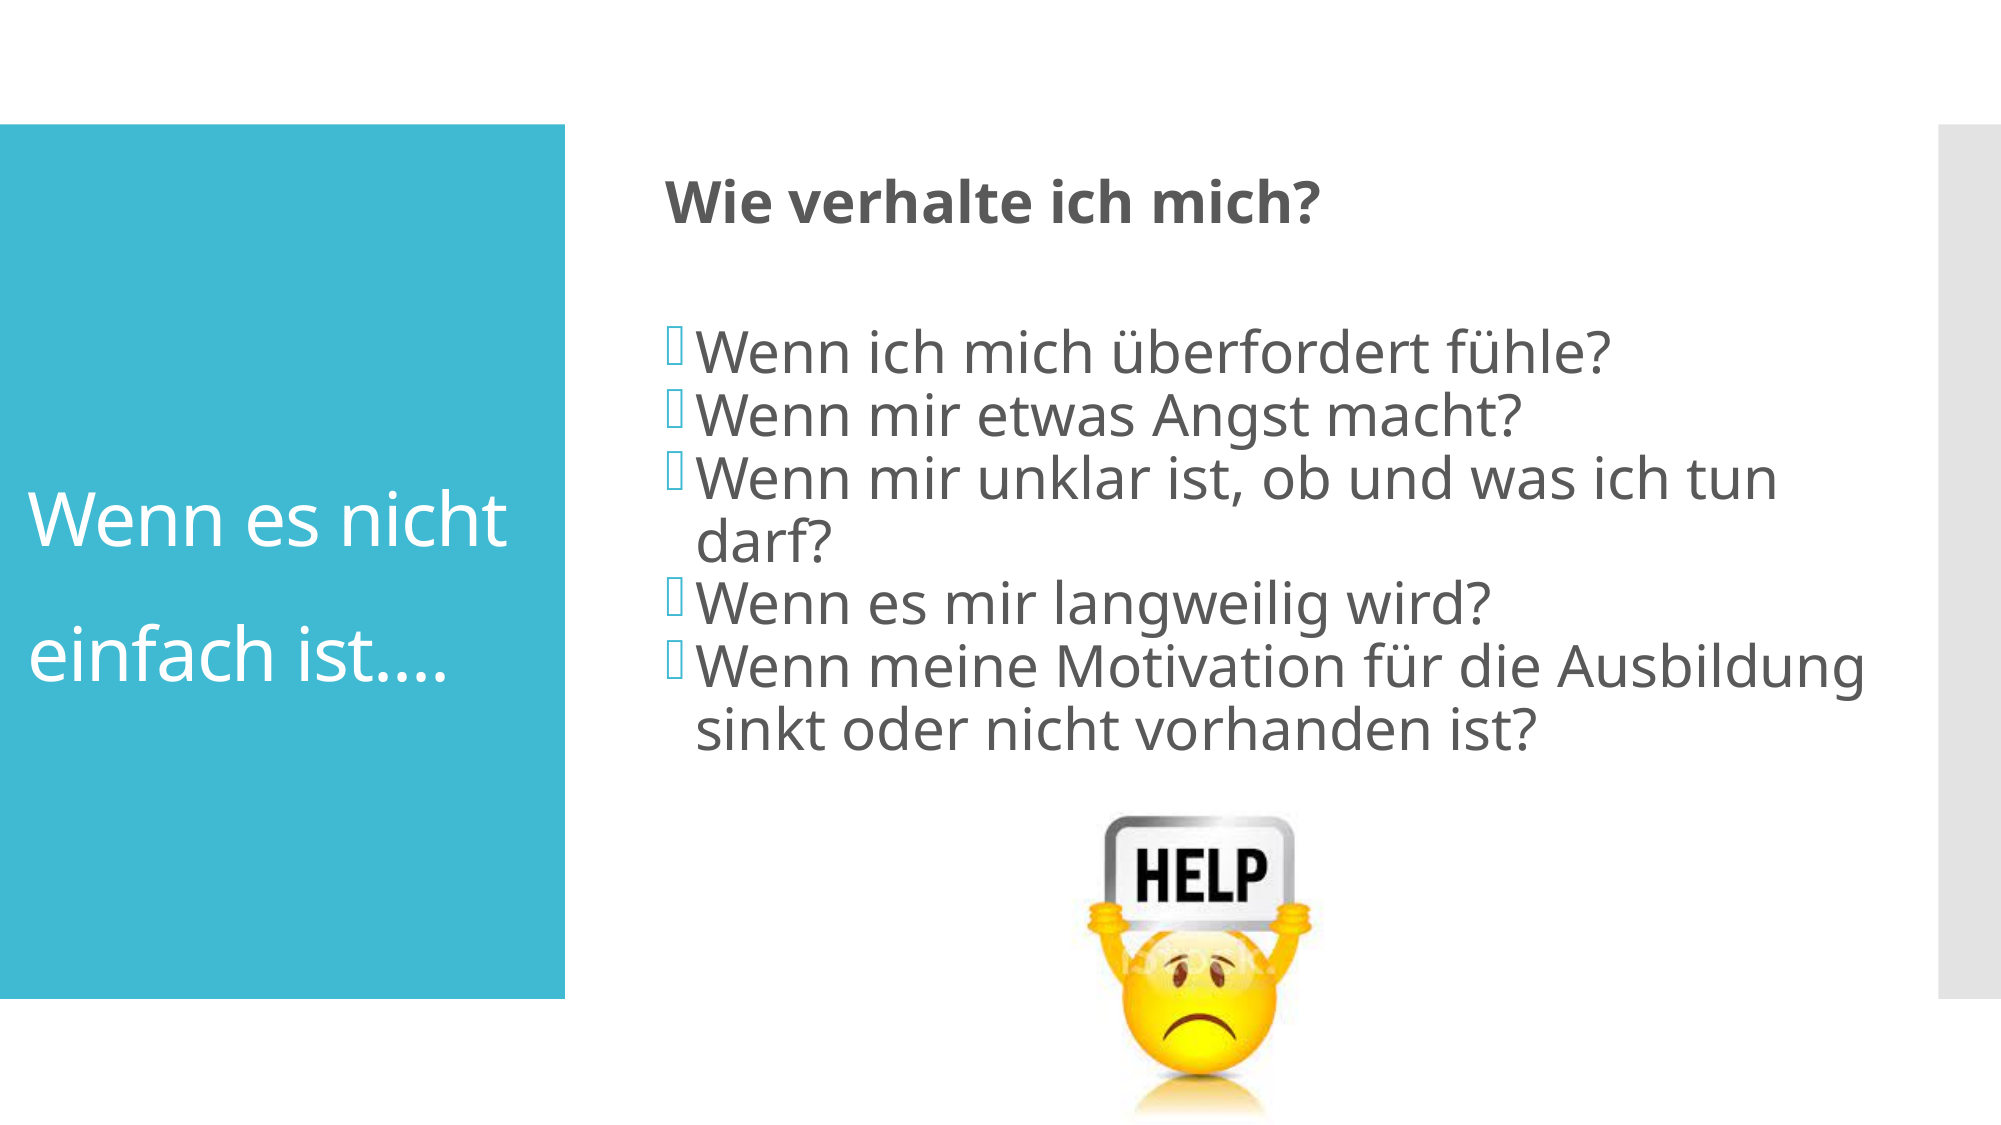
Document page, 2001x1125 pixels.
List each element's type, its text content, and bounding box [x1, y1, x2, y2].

title Wenn es nicht einfach ist.... [12, 184, 556, 940]
picture [1022, 773, 1375, 1125]
list Wie verhalte ich mich? Wenn ich mich überfordert fühle? Wenn mir etwas Angst macht? Wenn mir unklar ist, ob und was ich tun darf? Wenn es mir langweilig wird? Wenn meine Motivation für die Ausbildung sinkt oder nicht vorhanden ist? [650, 164, 1920, 950]
